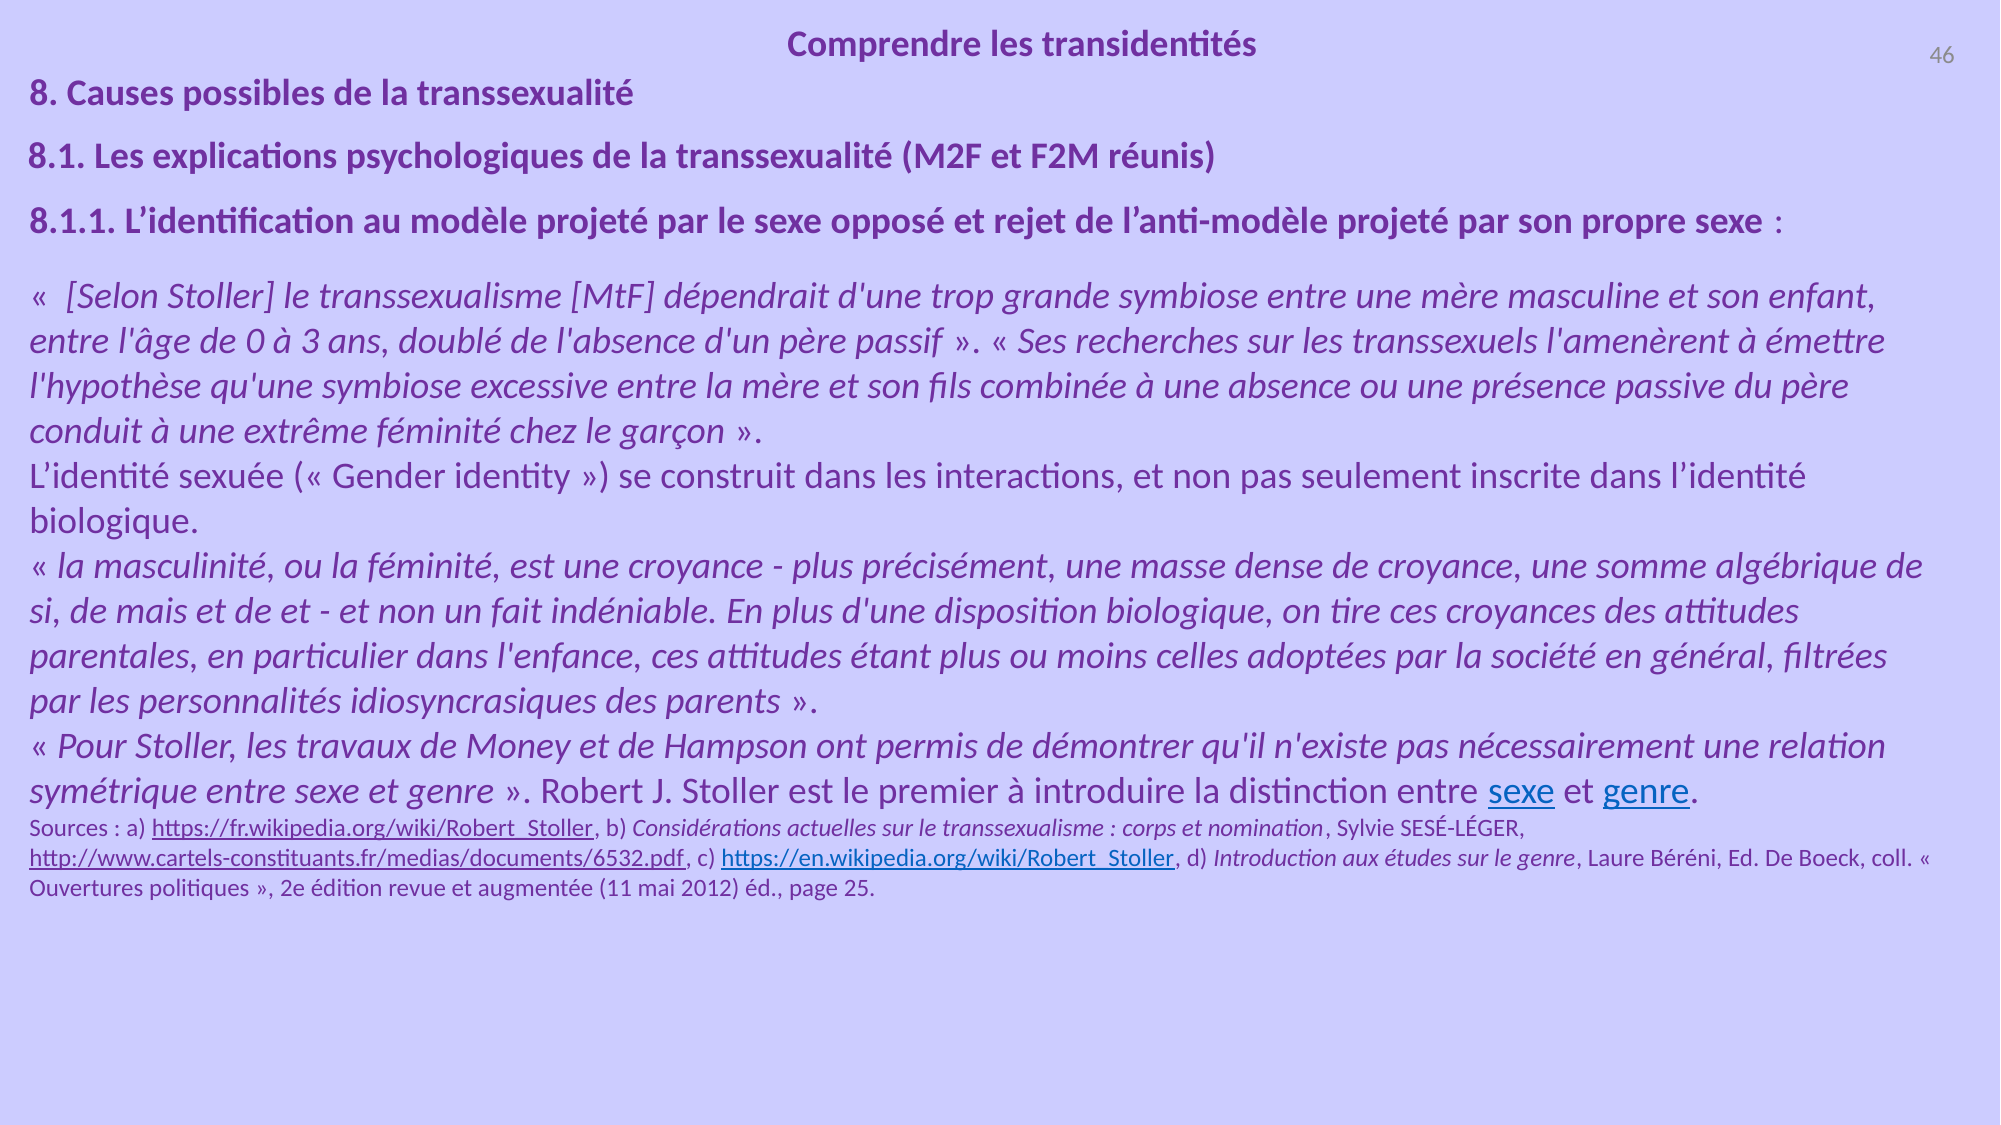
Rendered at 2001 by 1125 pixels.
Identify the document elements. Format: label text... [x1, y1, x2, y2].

text_box 8. Causes possibles de la transsexualité [14, 60, 718, 121]
text_box 8.1. Les explications psychologiques de la transsexualité (M2F et F2M réunis) [13, 123, 1233, 184]
text_box « [Selon Stoller] le transsexualisme [MtF] dépendrait d'une trop grande symbiose entre une mère masculine et son enfant, entre l'âge de 0 à 3 ans, doublé de l'absence d'un père passif ». « Ses recherches sur les transsexuels l'amenèrent à émettre l'hypothèse qu'une symbiose excessive entre la mère et son fils combinée à une absence ou une présence passive du père conduit à une extrême féminité chez le garçon ». L’identité sexuée (« Gender identity ») se construit dans les interactions, et non pas seulement inscrite dans l’identité biologique. « la masculinité, ou la féminité, est une croyance - plus précisément, une masse dense de croyance, une somme algébrique de si, de mais et de et - et non un fait indéniable. En plus d'une disposition biologique, on tire ces croyances des attitudes parentales, en particulier dans l'enfance, ces attitudes étant plus ou moins celles adoptées par la société en général, filtrées par les personnalités idiosyncrasiques des parents ». « Pour Stoller, les travaux de Money et de Hampson ont permis de démontrer qu'il n'existe pas nécessairement une relation symétrique entre sexe et genre ». Robert J. Stoller est le premier à introduire la distinction entre sexe et genre. Sources : a) https://fr.wikipedia.org/wiki/Robert_Stoller, b) Considérations actuelles sur le transsexualisme : corps et nomination, Sylvie SESÉ-LÉGER, http://www.cartels-constituants.fr/medias/documents/6532.pdf, c) https://en.wikipedia.org/wiki/Robert_Stoller, d) Introduction aux études sur le genre, Laure Béréni, Ed. De Boeck, coll. « Ouvertures politiques », 2e édition revue et augmentée (11 mai 2012) éd., page 25. [14, 263, 1951, 909]
slide_number 46 [1893, 23, 1971, 85]
text_box 8.1.1. L’identification au modèle projeté par le sexe opposé et rejet de l’anti-modèle projeté par son propre sexe : [14, 188, 1951, 263]
text_box Comprendre les transidentités [739, 11, 1306, 71]
